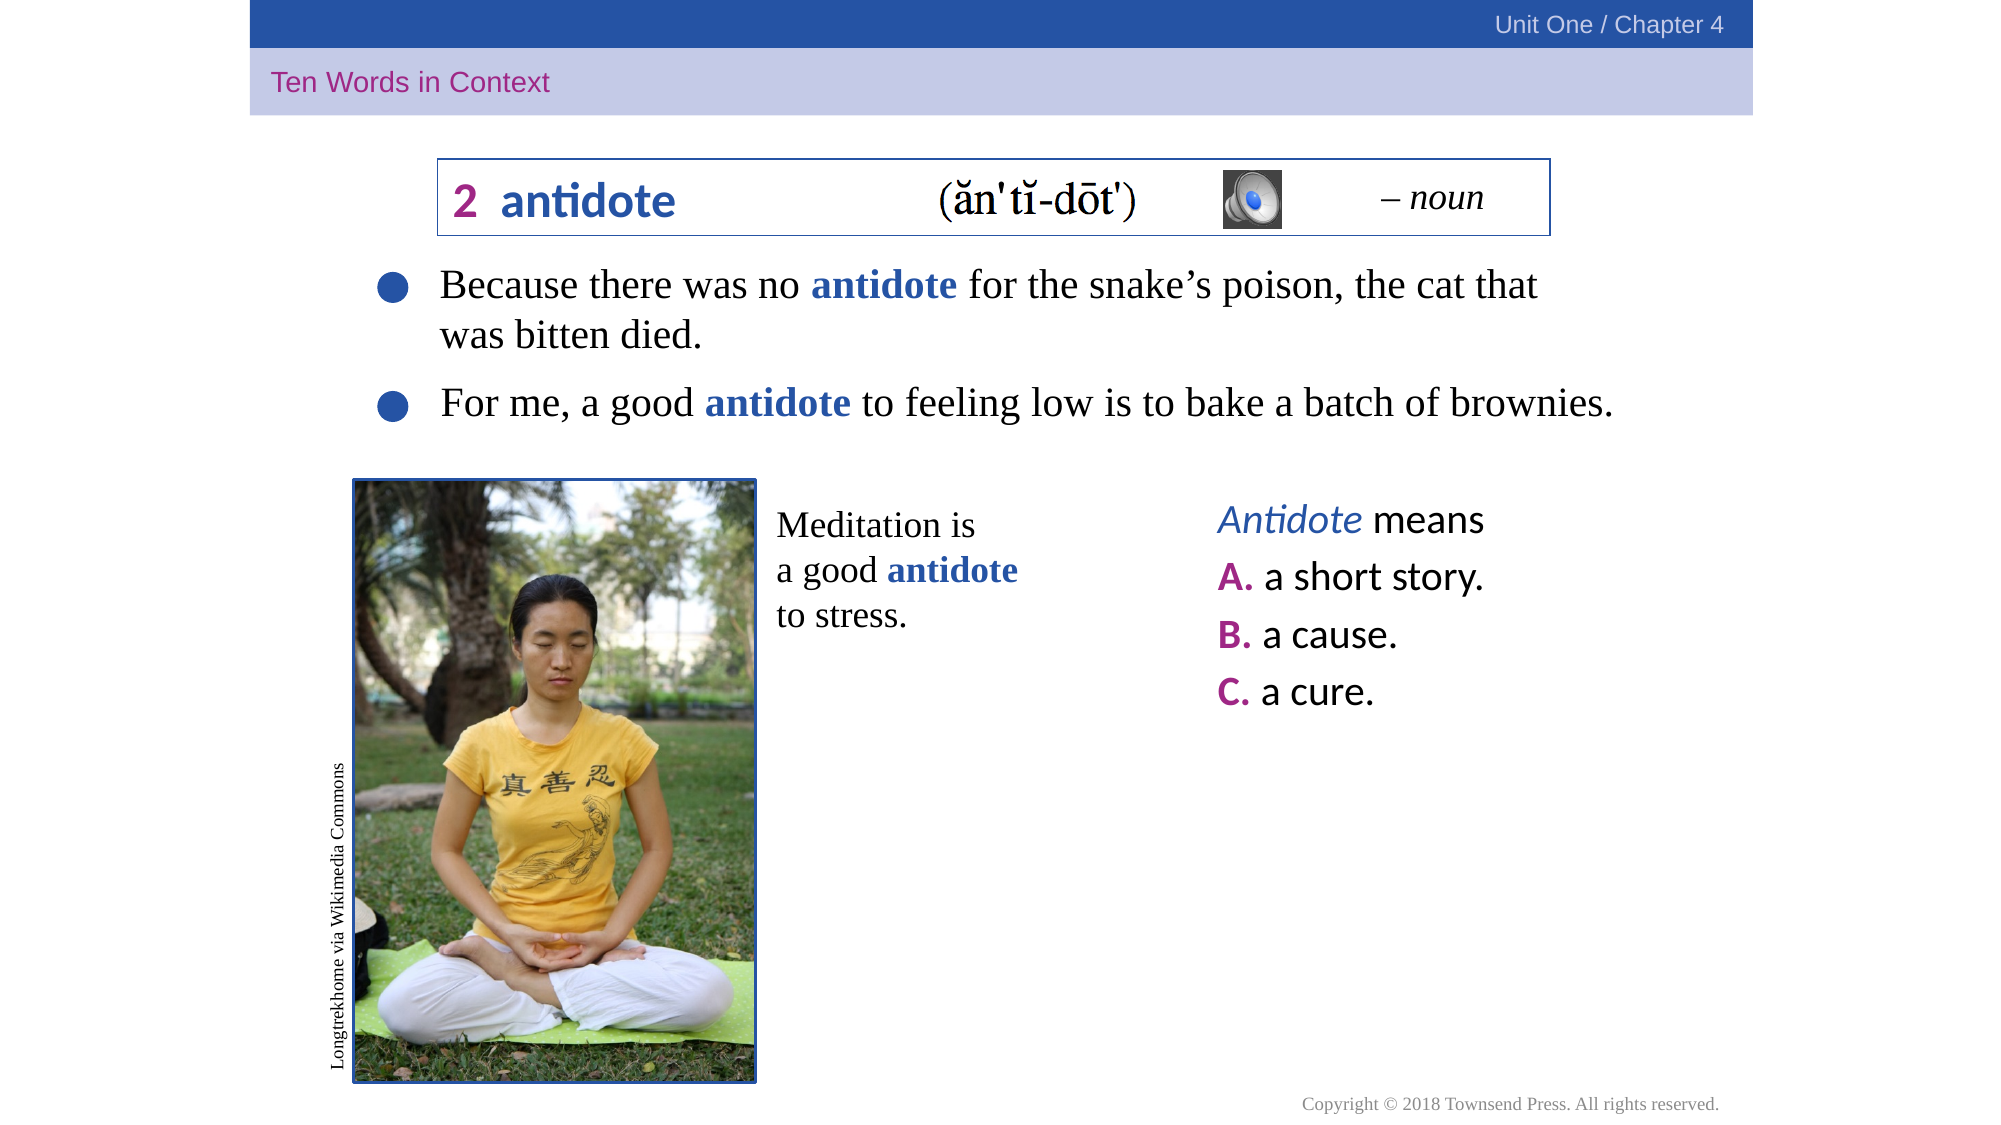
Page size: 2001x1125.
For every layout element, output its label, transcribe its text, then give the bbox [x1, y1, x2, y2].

text_box Antidote means A. a short story. B. a cause. C. a cure. [1203, 489, 1650, 740]
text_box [377, 249, 1595, 366]
text_box [249, 0, 1753, 48]
text_box Ten Words in Context [255, 55, 566, 106]
text_box [249, 48, 1753, 116]
footer Copyright © 2018 Townsend Press. All rights reserved. [1278, 1080, 1753, 1125]
text_box Unit One / Chapter 4 [1479, 1, 1740, 47]
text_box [437, 158, 1550, 240]
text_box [377, 366, 1667, 433]
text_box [317, 481, 1045, 1088]
